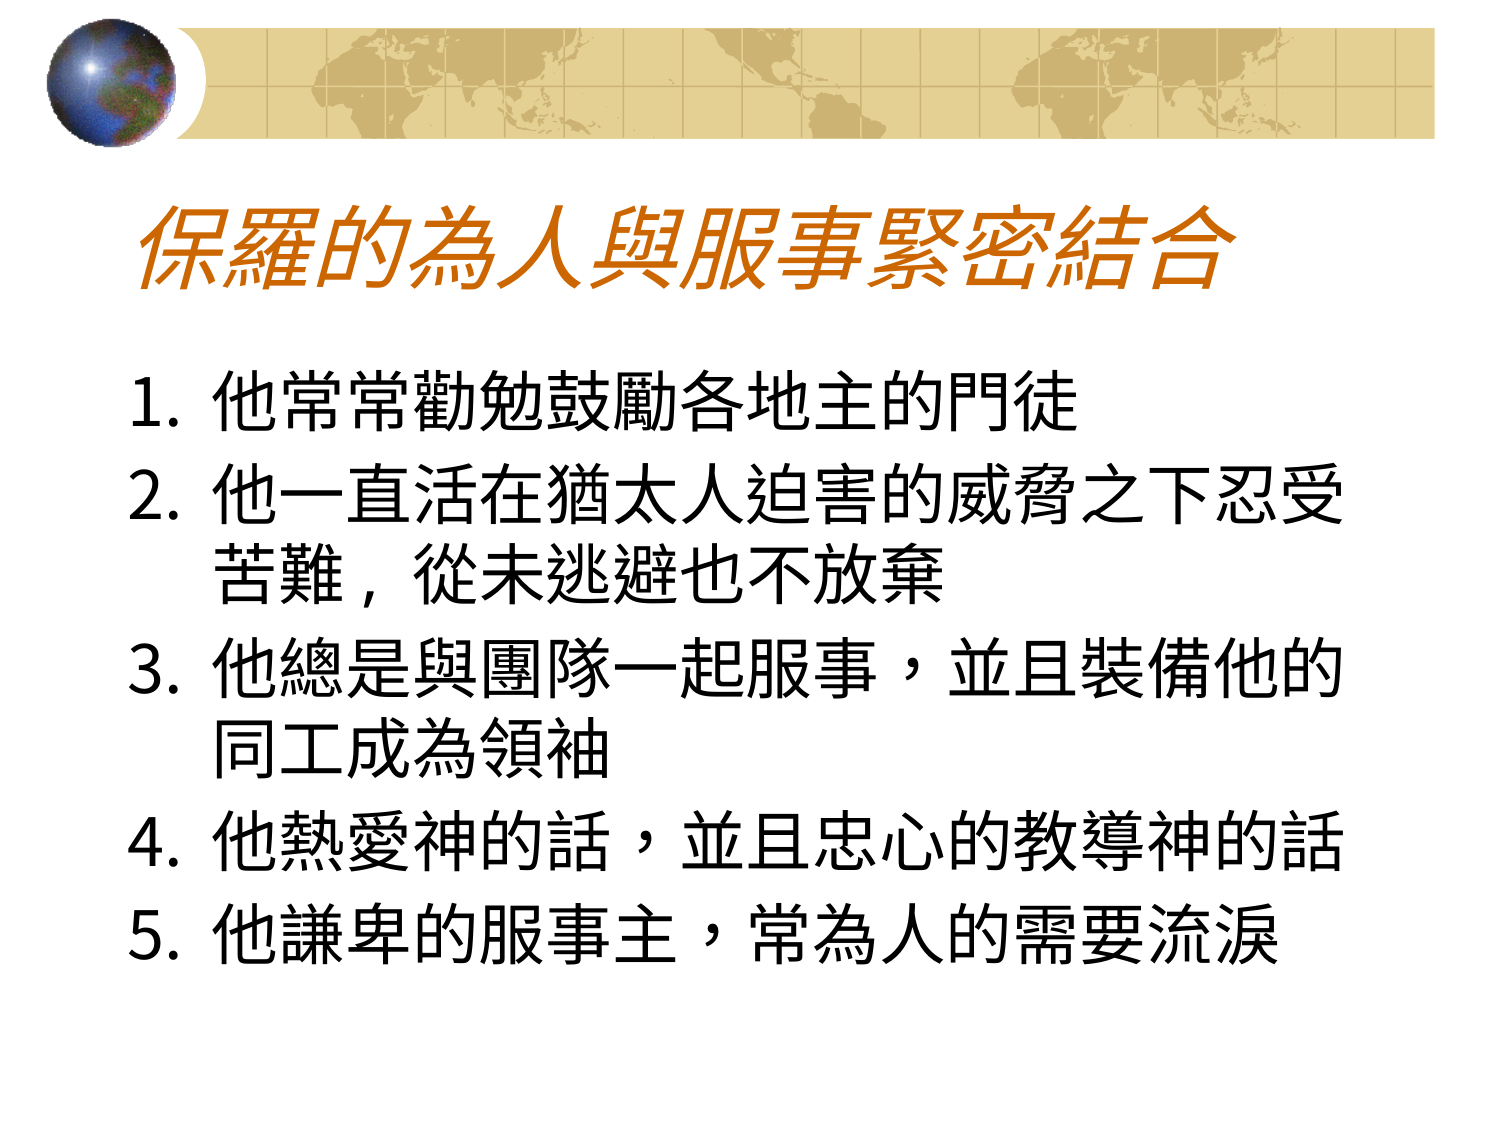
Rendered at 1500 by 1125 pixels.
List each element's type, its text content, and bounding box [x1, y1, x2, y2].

list 他常常勸勉鼓勵各地主的門徒 他一直活在猶太人迫害的威脅之下忍受苦難, 從未逃避也不放棄 他總是與團隊一起服事，並且裝備他的同工成為領袖 他熱愛神的話，並且忠心的教導神的話 他謙卑的服事主，常為人的需要流淚 [112, 352, 1388, 1028]
picture [42, 14, 190, 151]
title 保羅的為人與服事緊密結合 [40, 152, 1316, 341]
